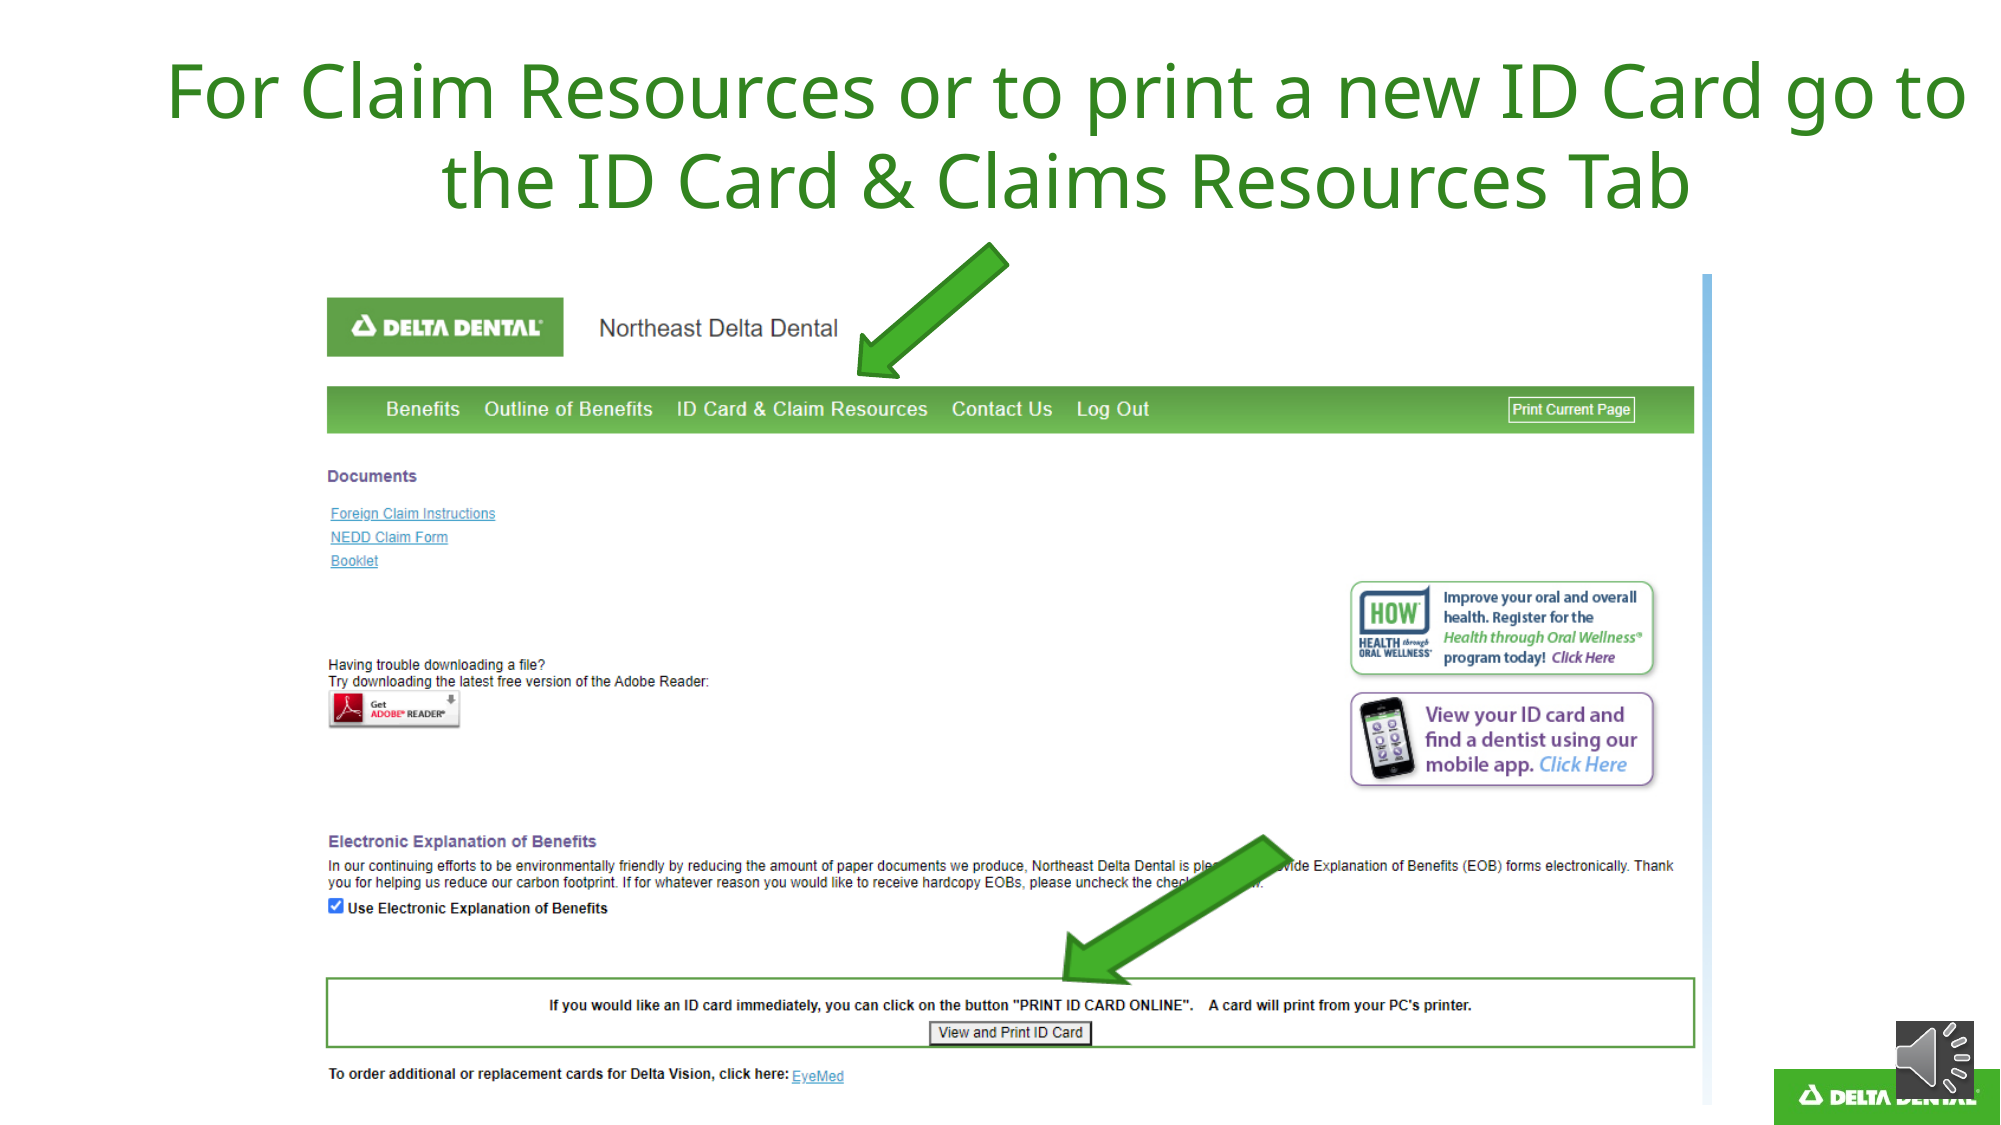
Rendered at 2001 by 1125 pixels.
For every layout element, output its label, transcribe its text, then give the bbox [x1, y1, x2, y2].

text_box [953, 241, 1010, 272]
text_box For Claim Resources or to print a new ID Card go to the ID Card & Claims Resources Tab [108, 36, 2000, 232]
picture [1774, 1019, 2000, 1125]
picture [320, 273, 1713, 1106]
